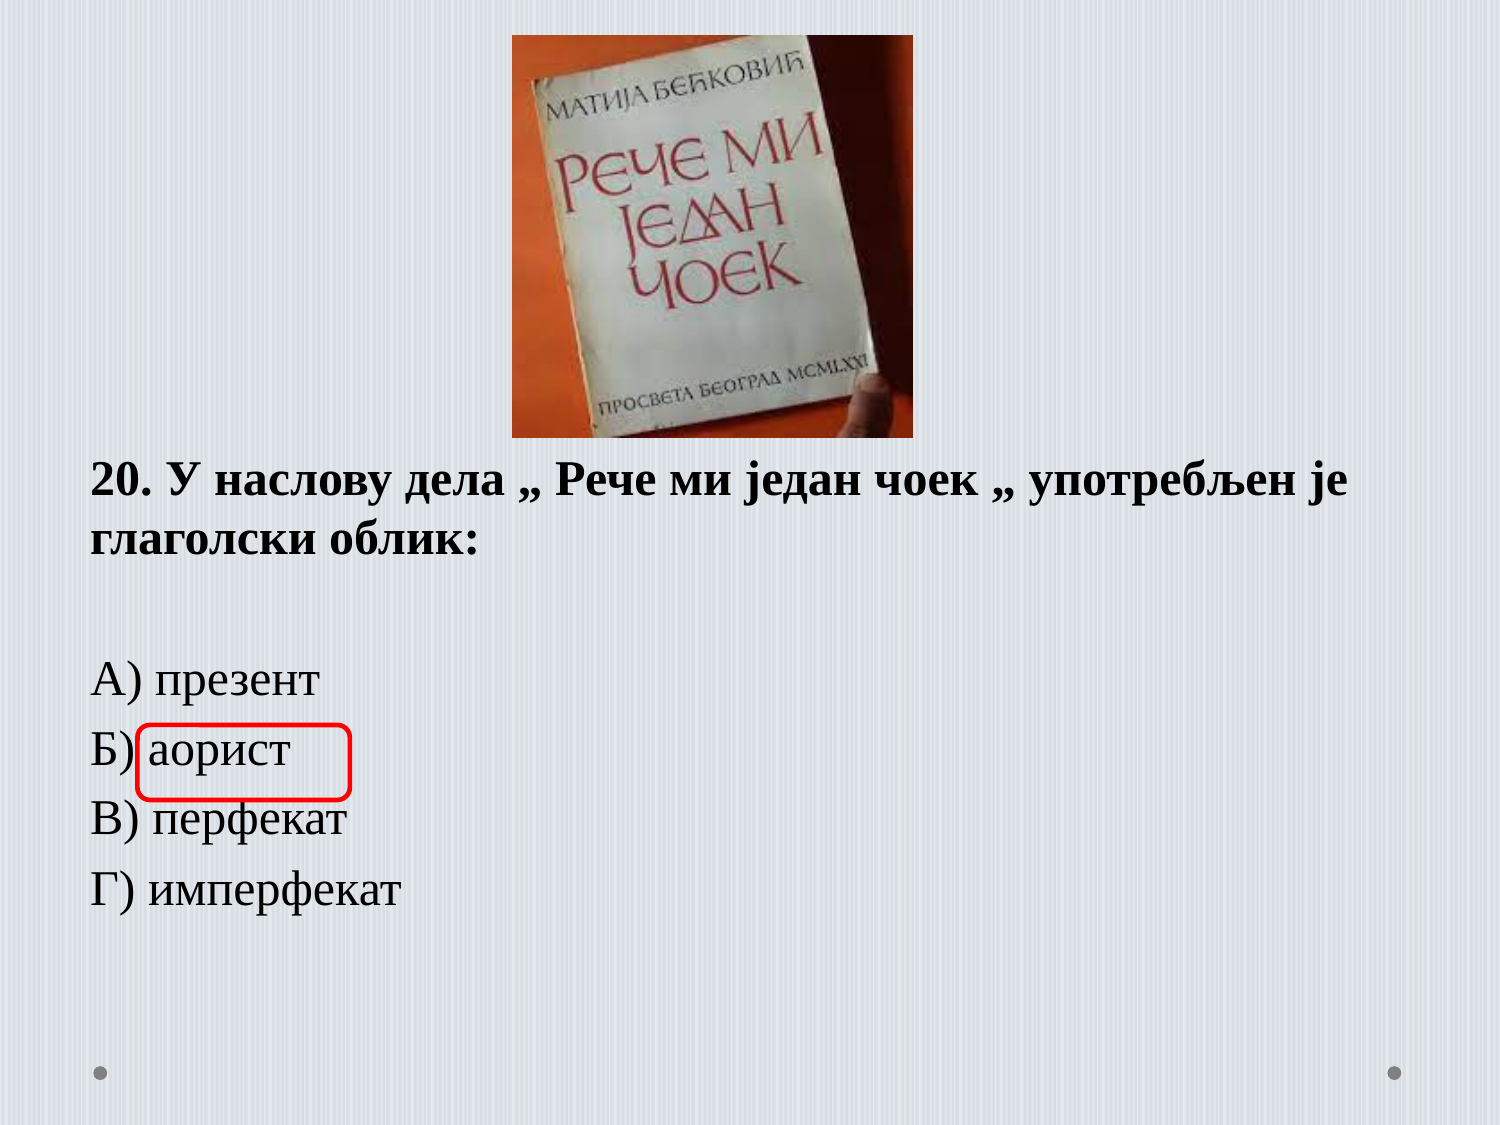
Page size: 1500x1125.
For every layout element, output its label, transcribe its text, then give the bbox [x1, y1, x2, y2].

subtitle 20. У наслову дела „ Рече ми један чоек „ употребљен је глаголски облик: А) презент Б) аорист В) перфекат Г) имперфекат [75, 437, 1450, 1050]
text_box [135, 722, 353, 803]
picture [512, 34, 914, 438]
